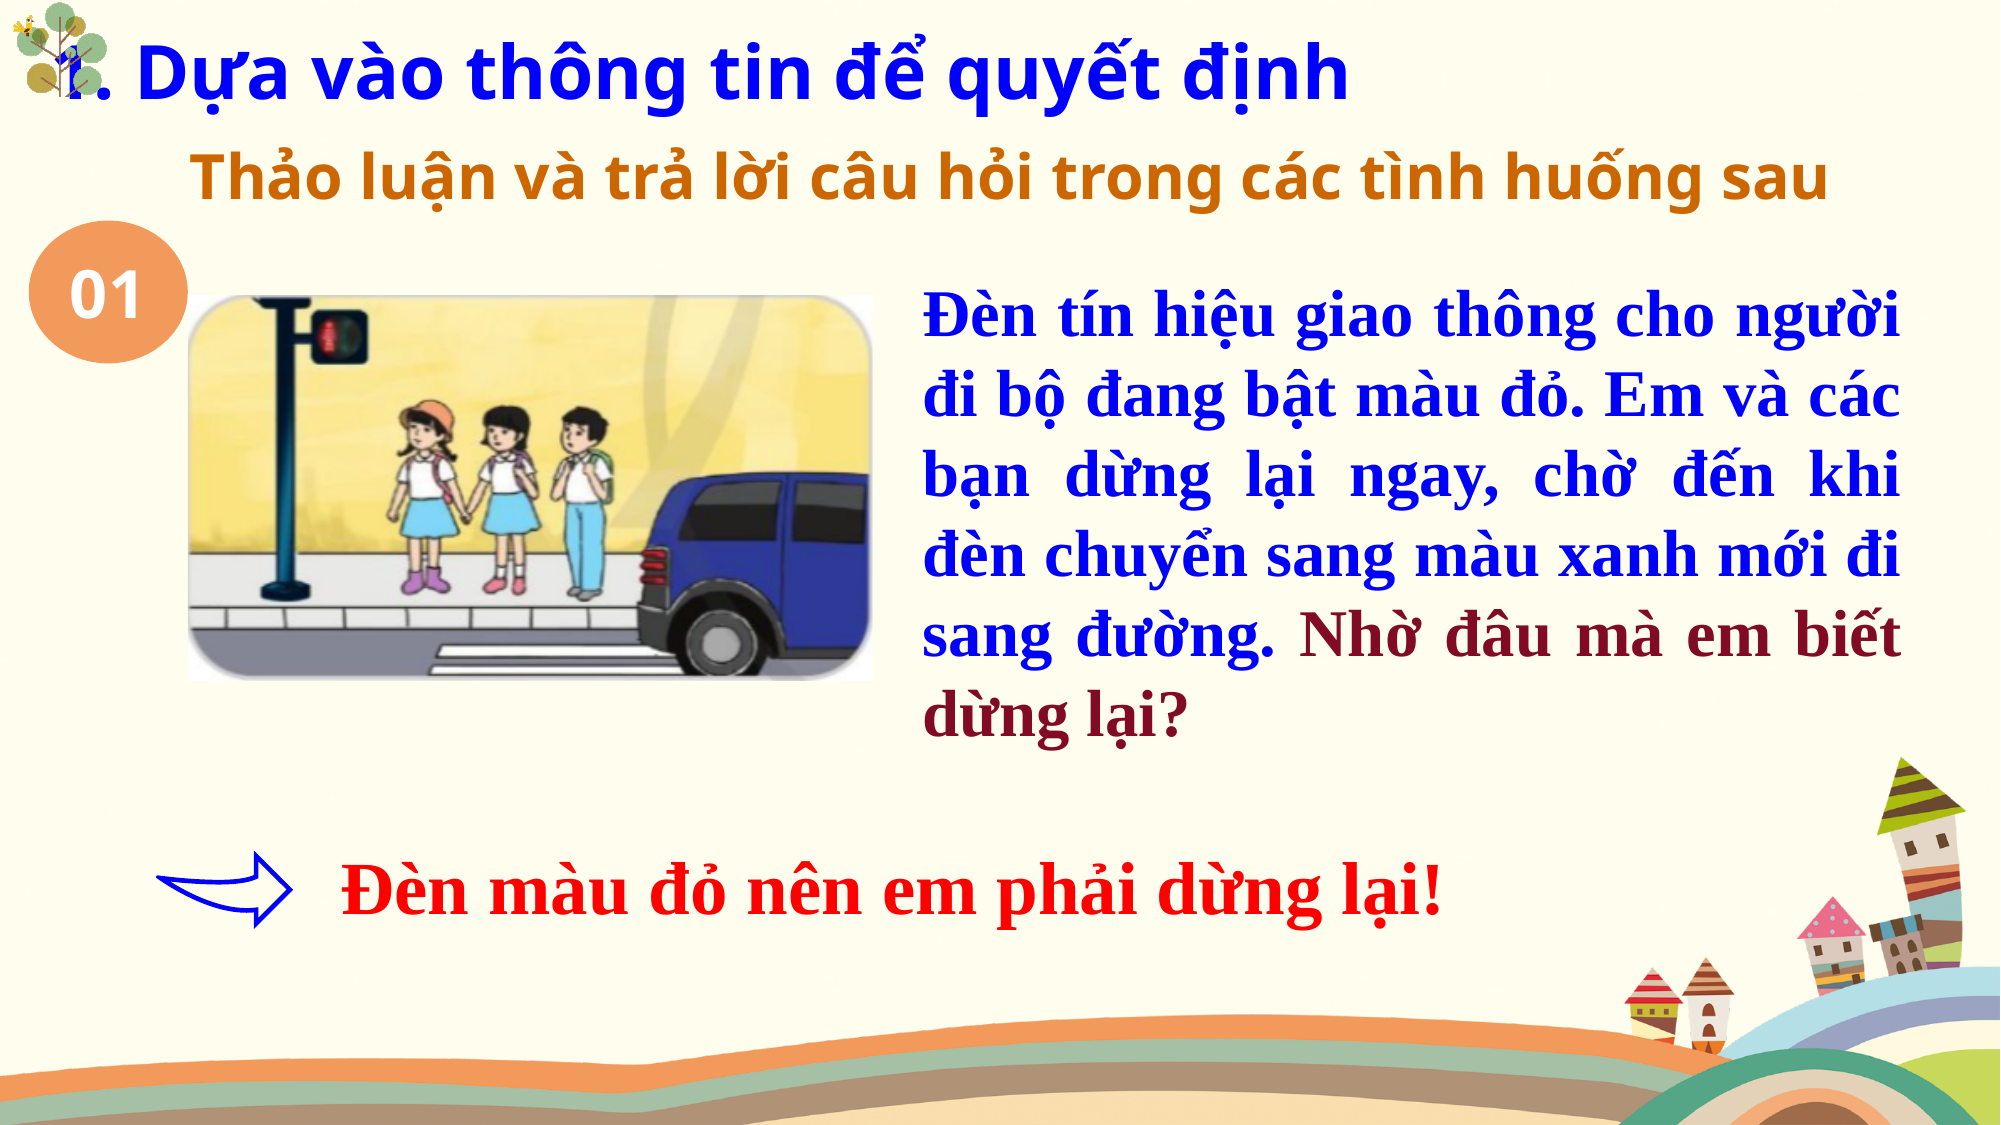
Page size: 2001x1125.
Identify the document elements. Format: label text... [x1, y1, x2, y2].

text_box 1. Dựa vào thông tin để quyết định [35, 16, 1368, 122]
text_box Đèn màu đỏ nên em phải dừng lại! [325, 831, 1547, 937]
text_box Thảo luận và trả lời câu hỏi trong các tình huống sau [175, 129, 1848, 220]
text_box Đèn tín hiệu giao thông cho người đi bộ đang bật màu đỏ. Em và các bạn dừng lại ngay, chờ đến khi đèn chuyển sang màu xanh mới đi sang đường. Nhờ đâu mà em biết dừng lại? [907, 262, 1918, 757]
text_box 01 [27, 219, 189, 365]
picture [0, 0, 2000, 1125]
text_box [156, 852, 293, 928]
